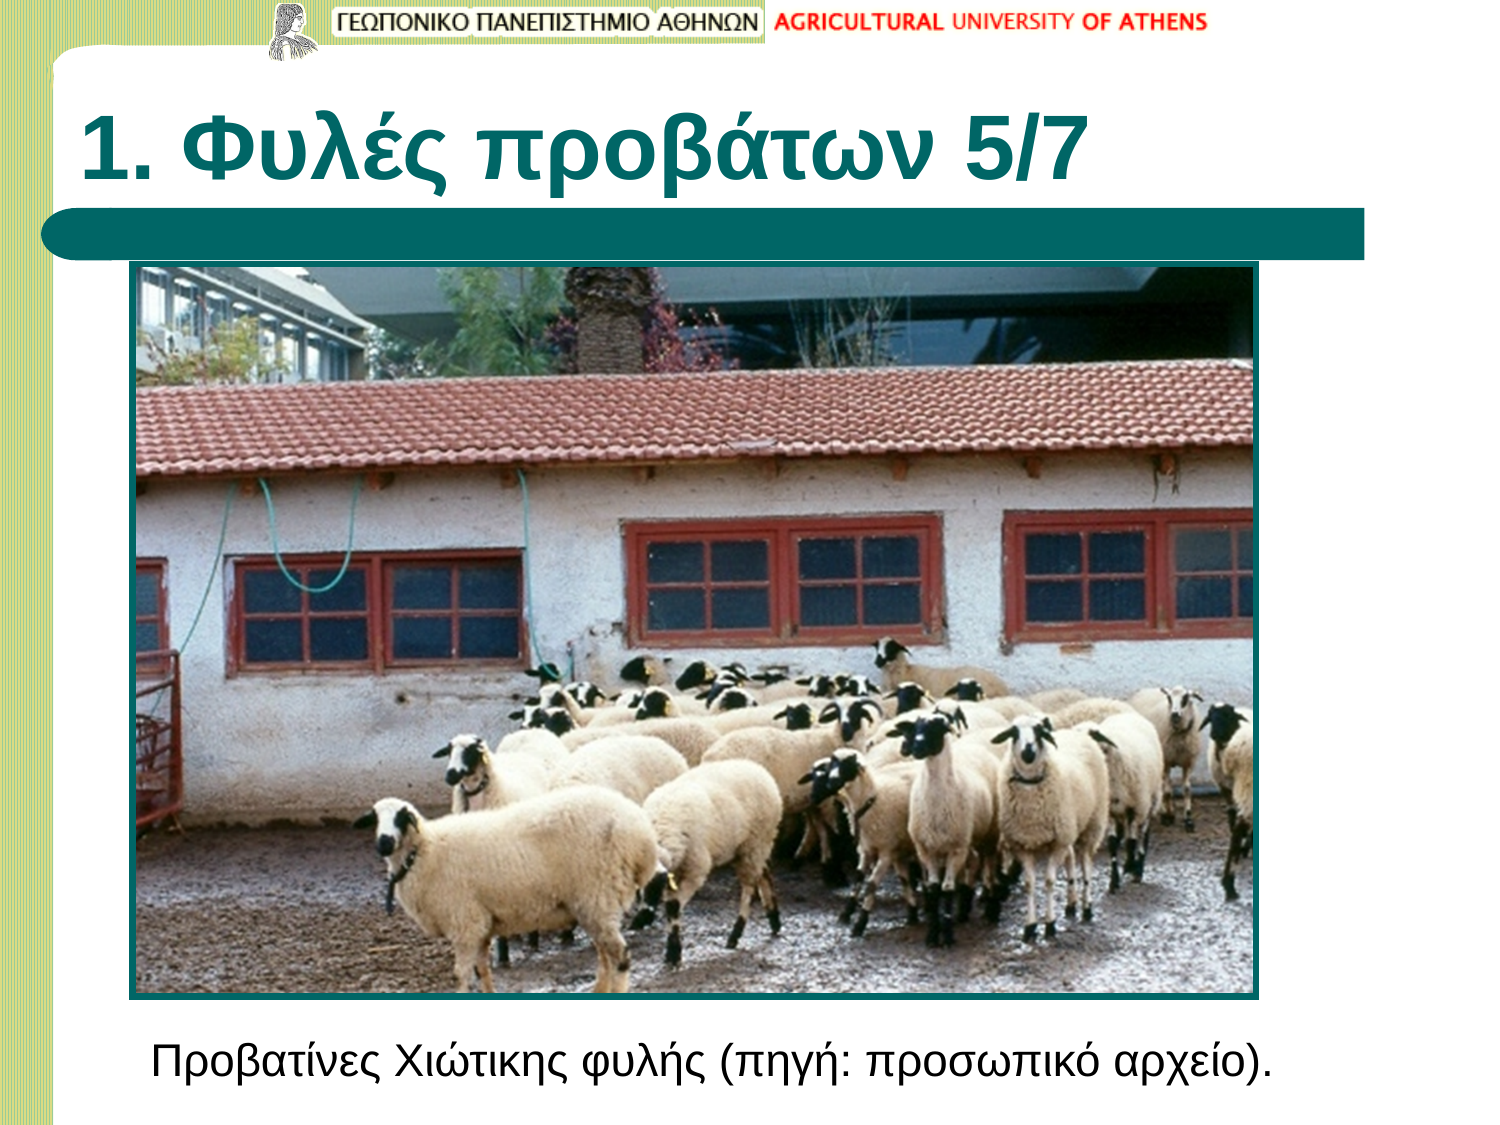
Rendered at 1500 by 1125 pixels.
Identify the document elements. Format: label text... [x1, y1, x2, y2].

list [135, 267, 1253, 994]
text_box Προβατίνες Χιώτικης φυλής (πηγή: προσωπικό αρχείο). [135, 1023, 1306, 1094]
title 1. Φυλές προβάτων 5/7 [64, 48, 1366, 207]
picture [269, 0, 1228, 48]
